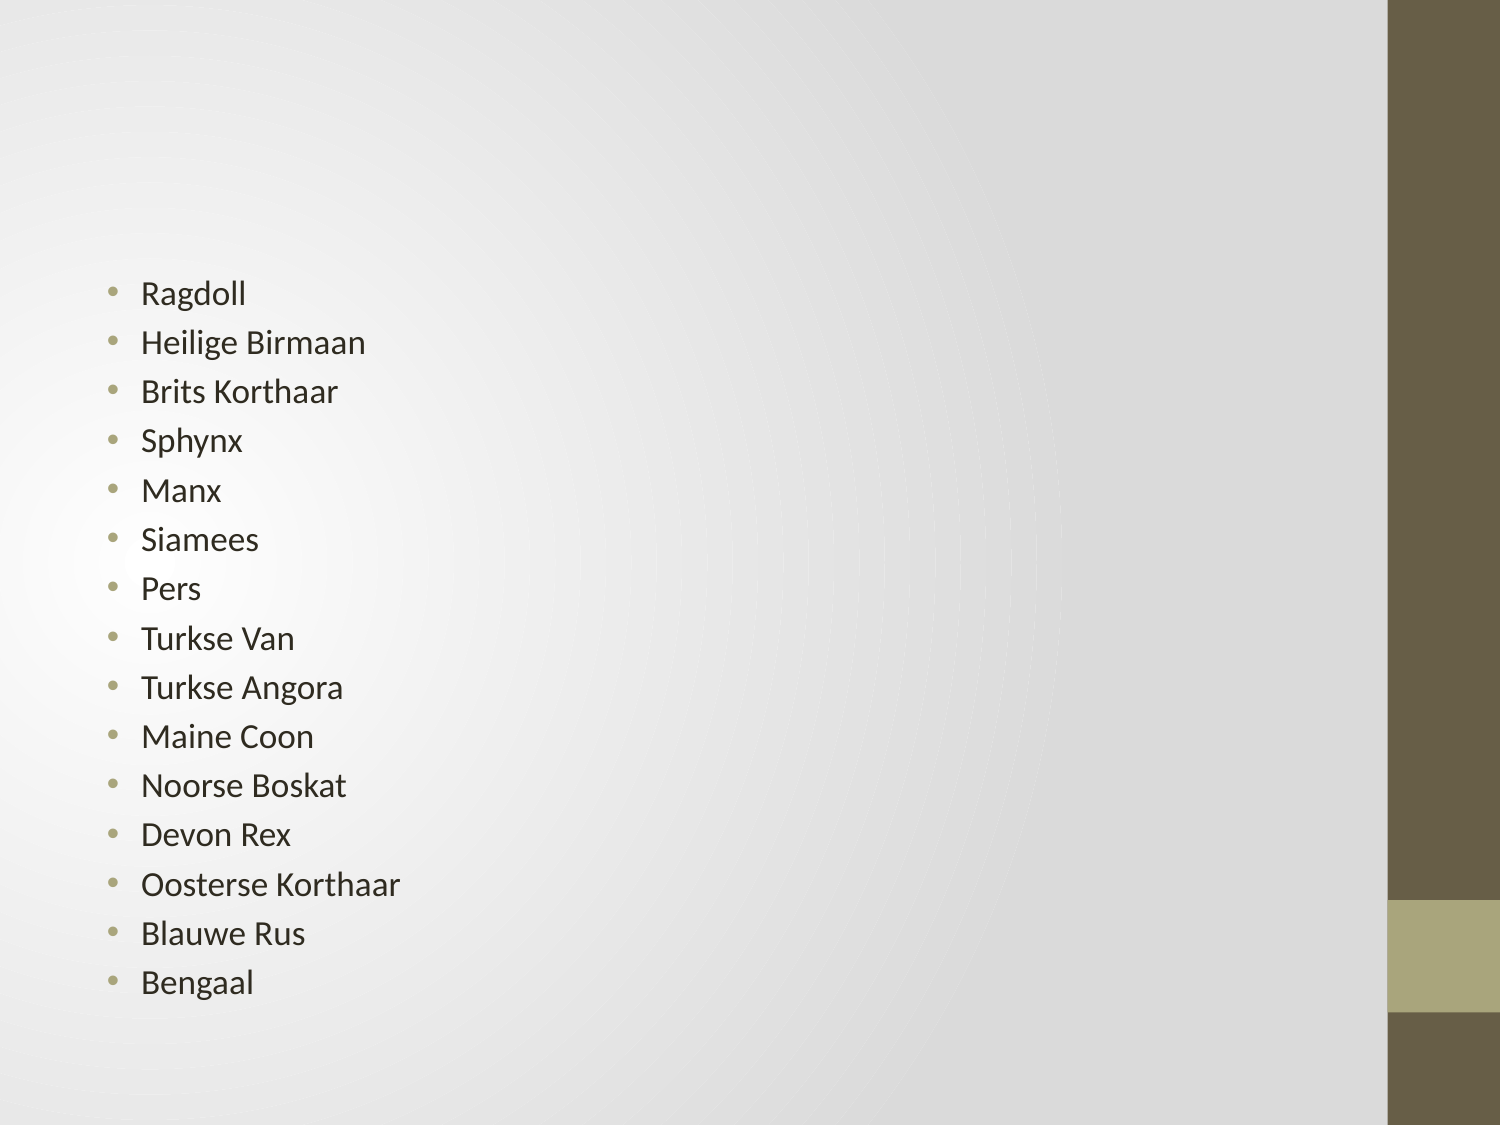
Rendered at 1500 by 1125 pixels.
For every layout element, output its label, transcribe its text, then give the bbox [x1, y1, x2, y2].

list Ragdoll Heilige Birmaan Brits Korthaar Sphynx Manx Siamees Pers Turkse Van Turkse Angora Maine Coon Noorse Boskat Devon Rex Oosterse Korthaar Blauwe Rus Bengaal [75, 262, 502, 1012]
